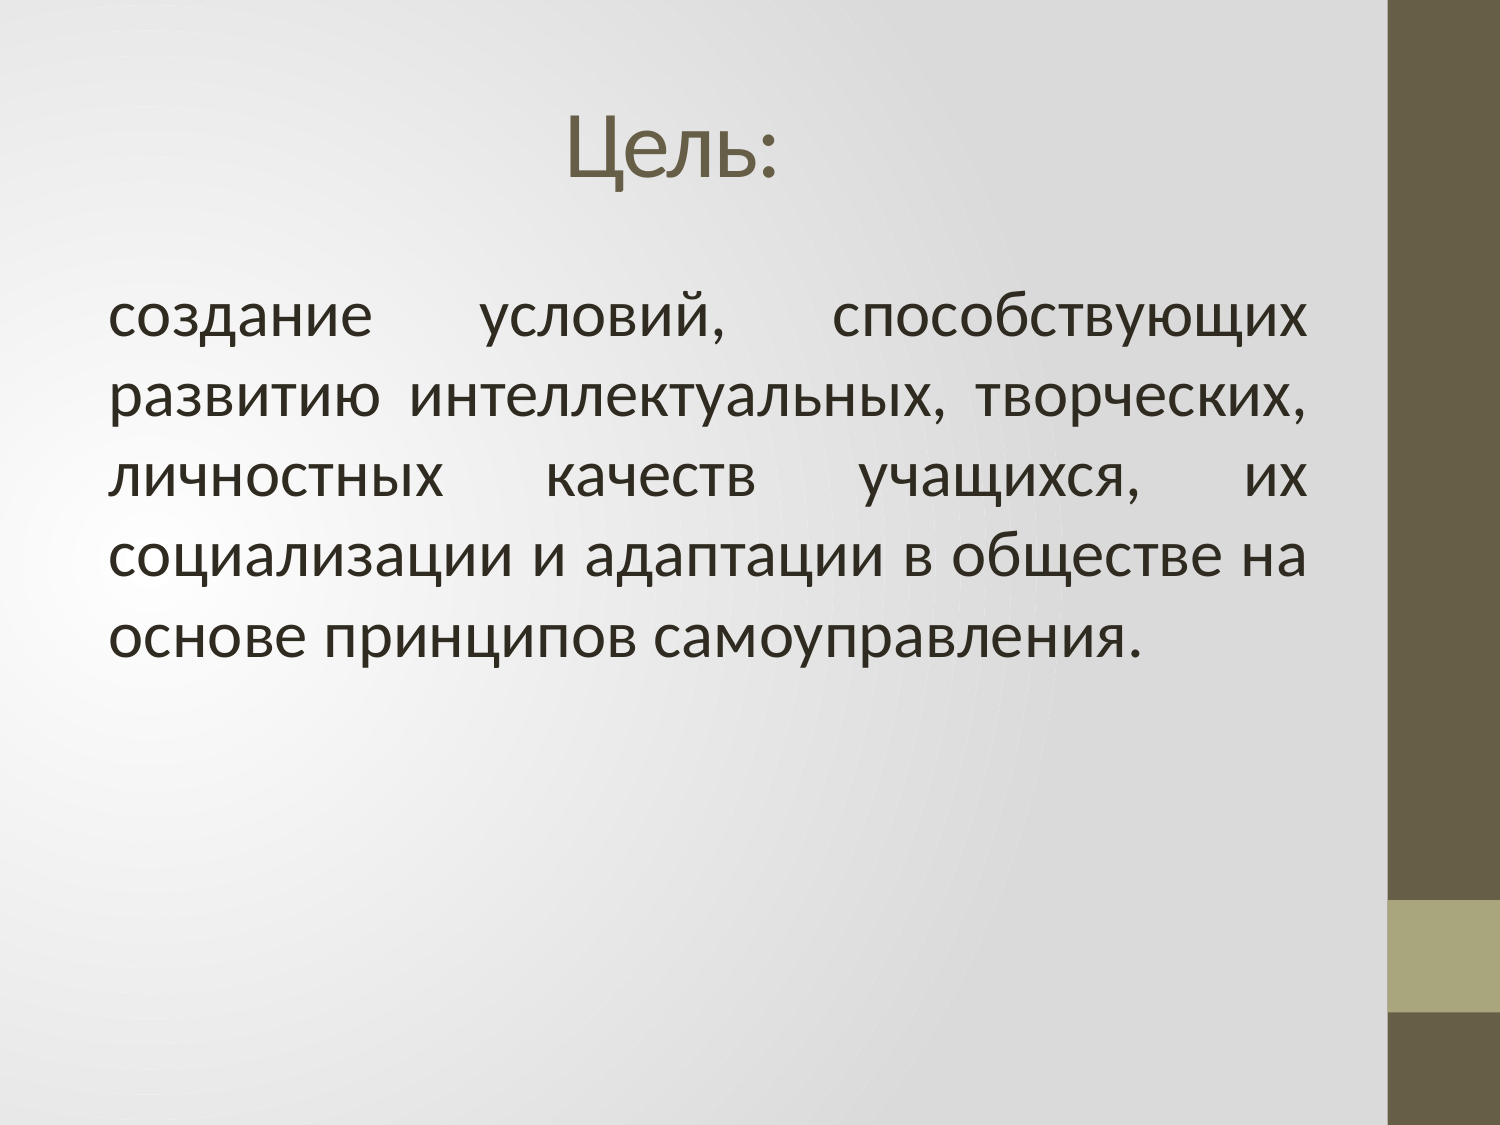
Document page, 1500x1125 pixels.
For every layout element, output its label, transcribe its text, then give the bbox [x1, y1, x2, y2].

list создание условий, способствующих развитию интеллектуальных, творческих, личностных качеств учащихся, их социализации и адаптации в обществе на основе принципов самоуправления. [75, 262, 1325, 1050]
title Цель: [75, 45, 1325, 233]
